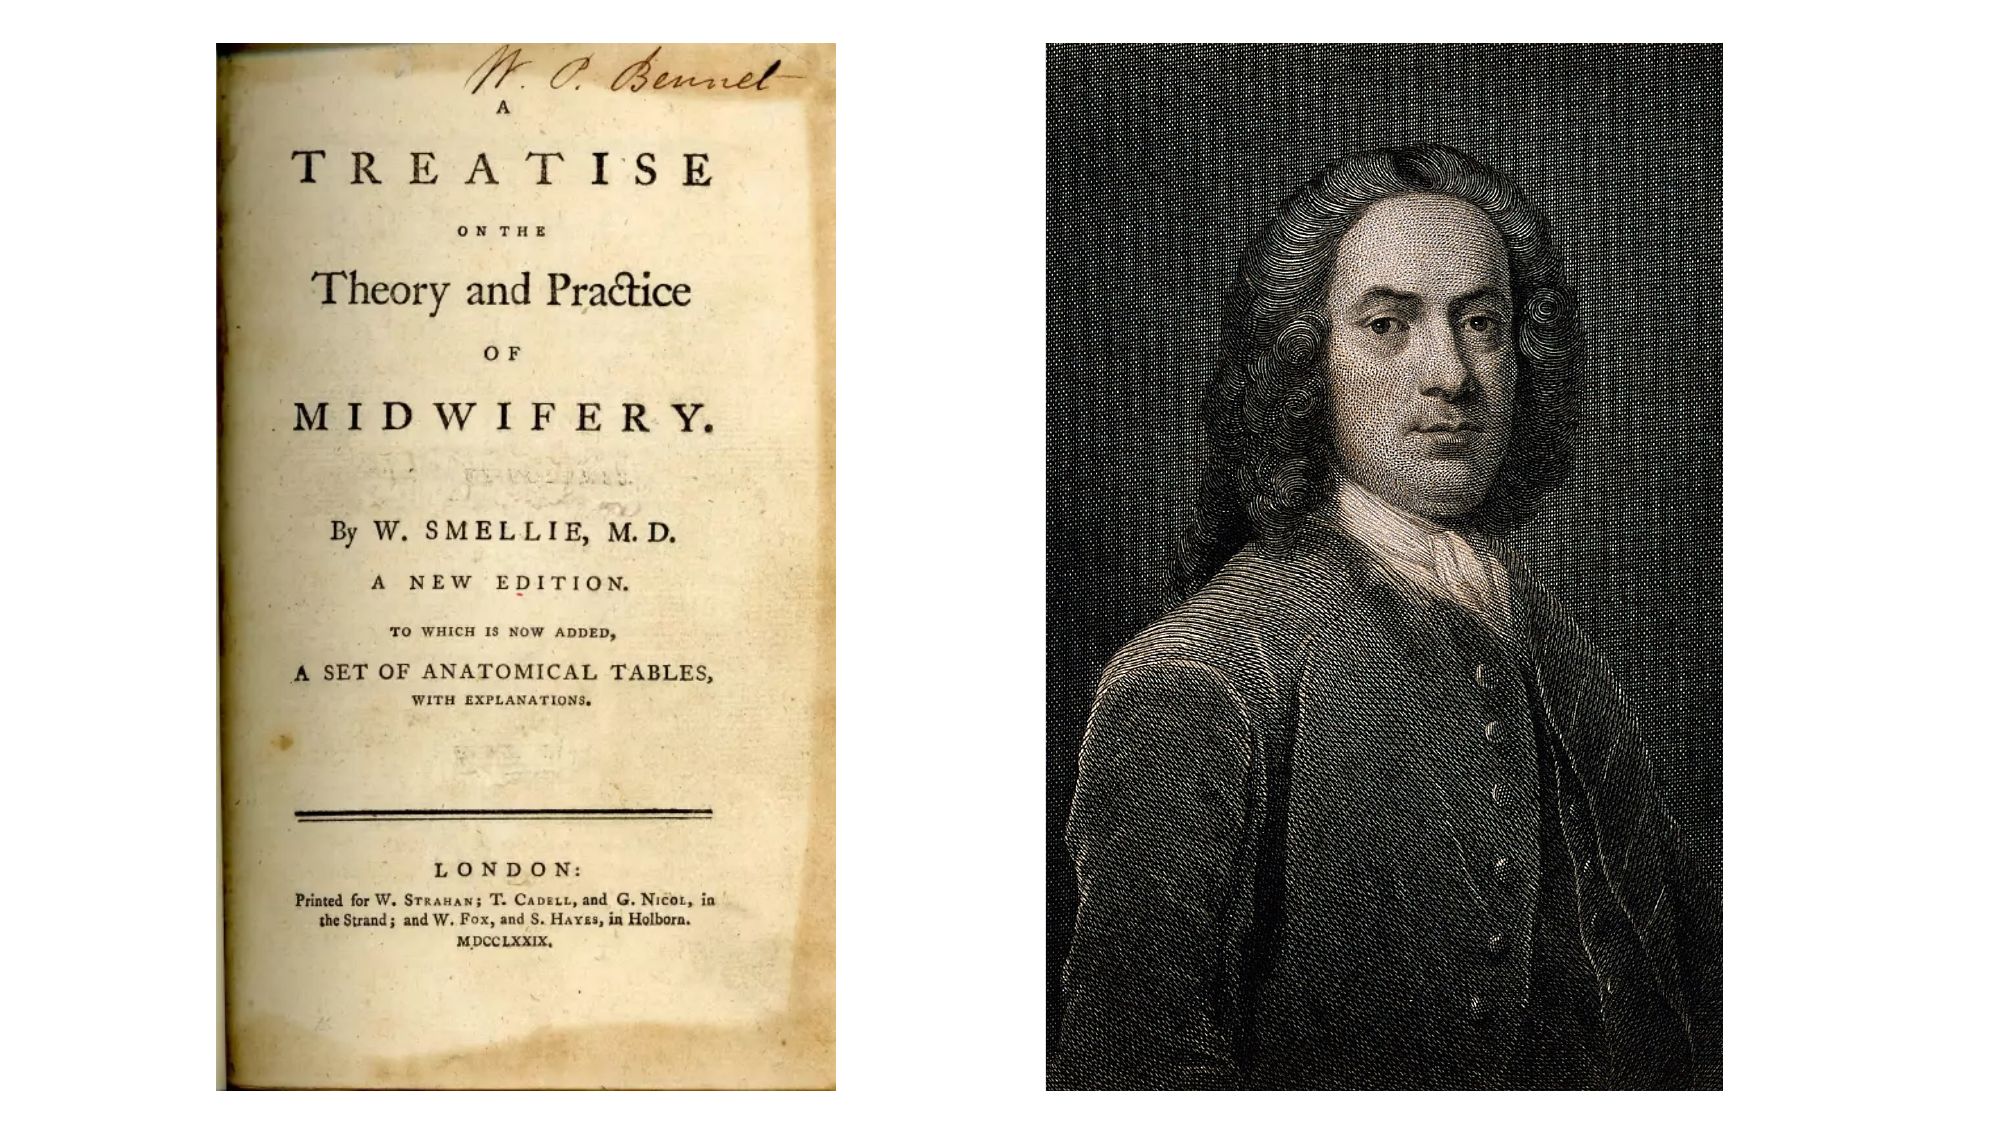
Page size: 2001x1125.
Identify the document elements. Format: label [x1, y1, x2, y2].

picture [216, 43, 836, 1091]
picture [1045, 43, 1723, 1091]
